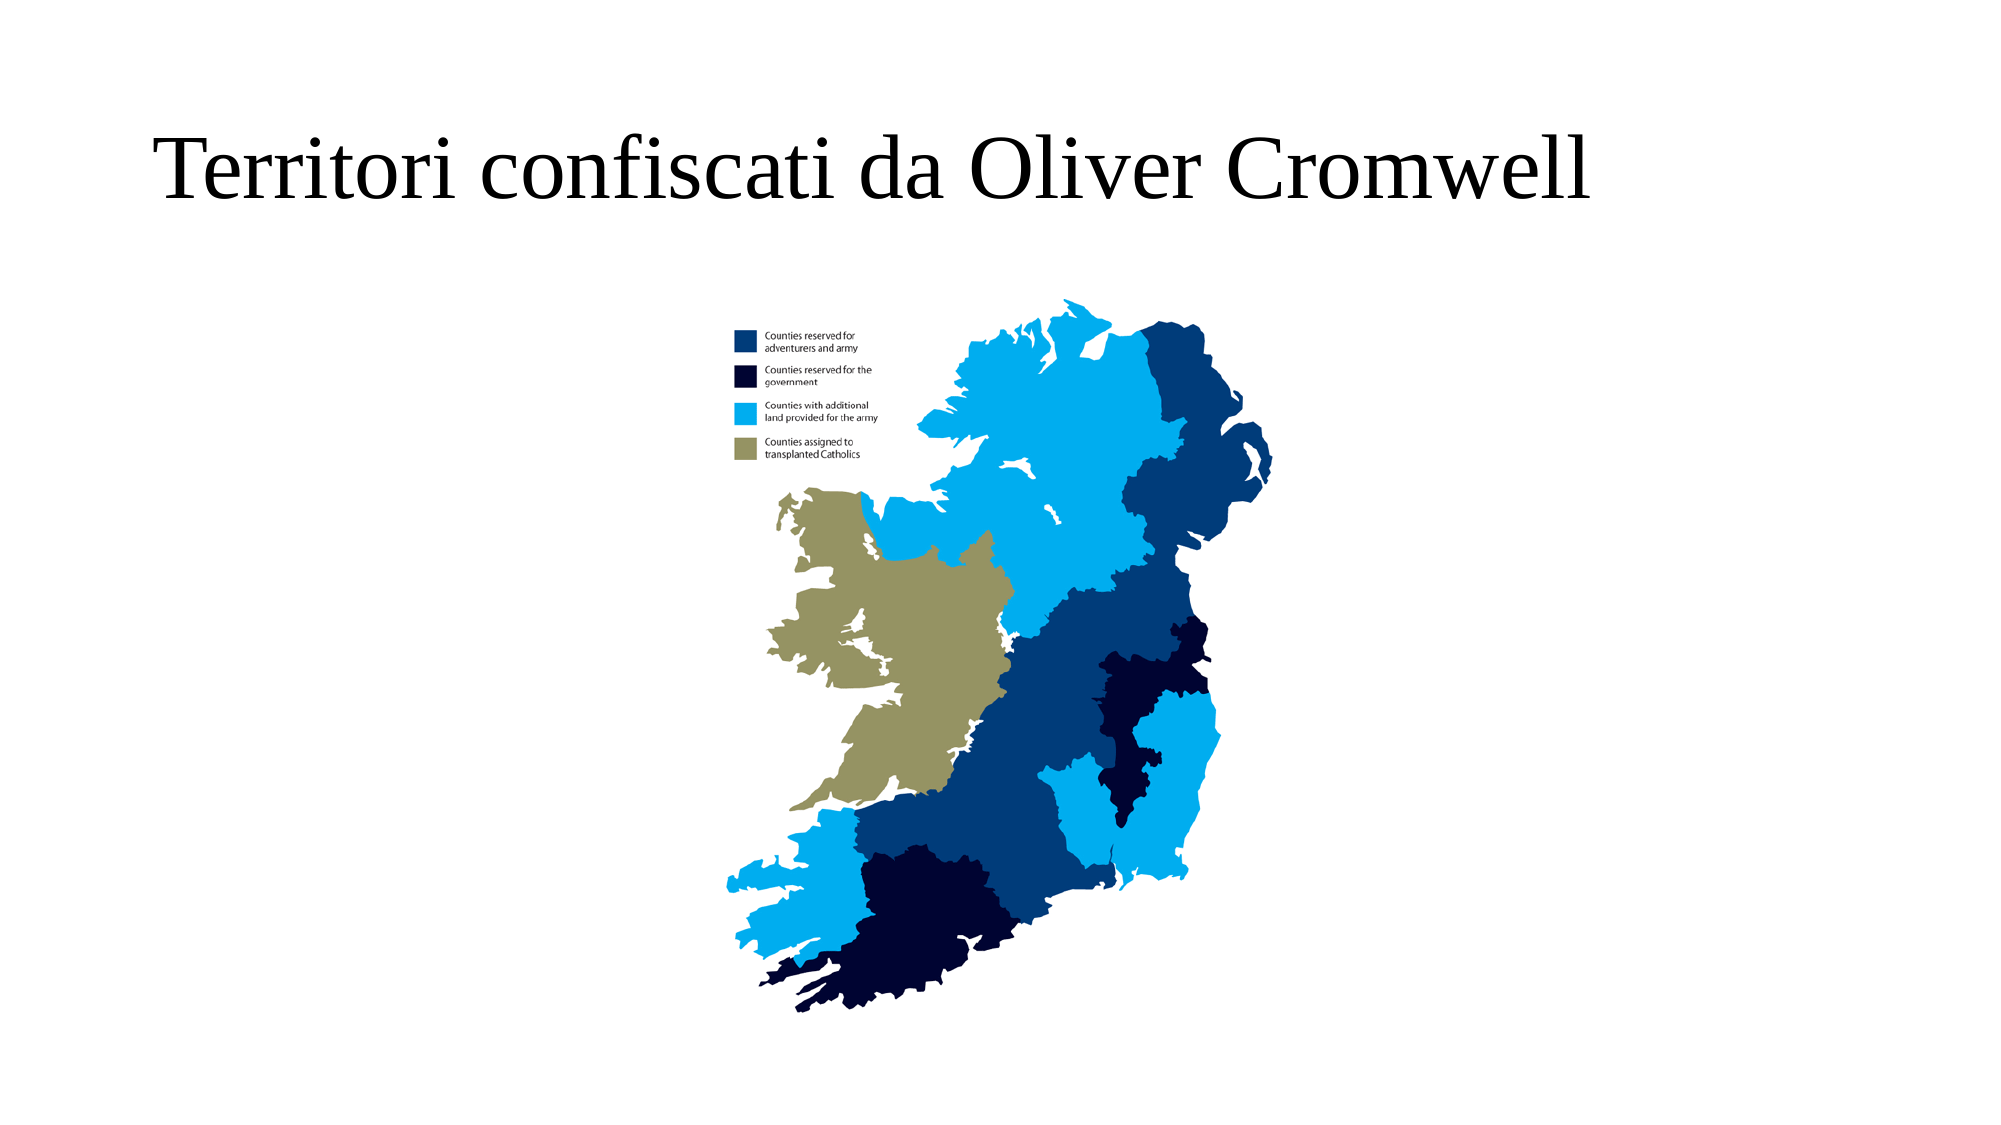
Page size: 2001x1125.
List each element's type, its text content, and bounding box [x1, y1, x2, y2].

title Territori confiscati da Oliver Cromwell [137, 59, 1863, 278]
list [726, 299, 1274, 1014]
